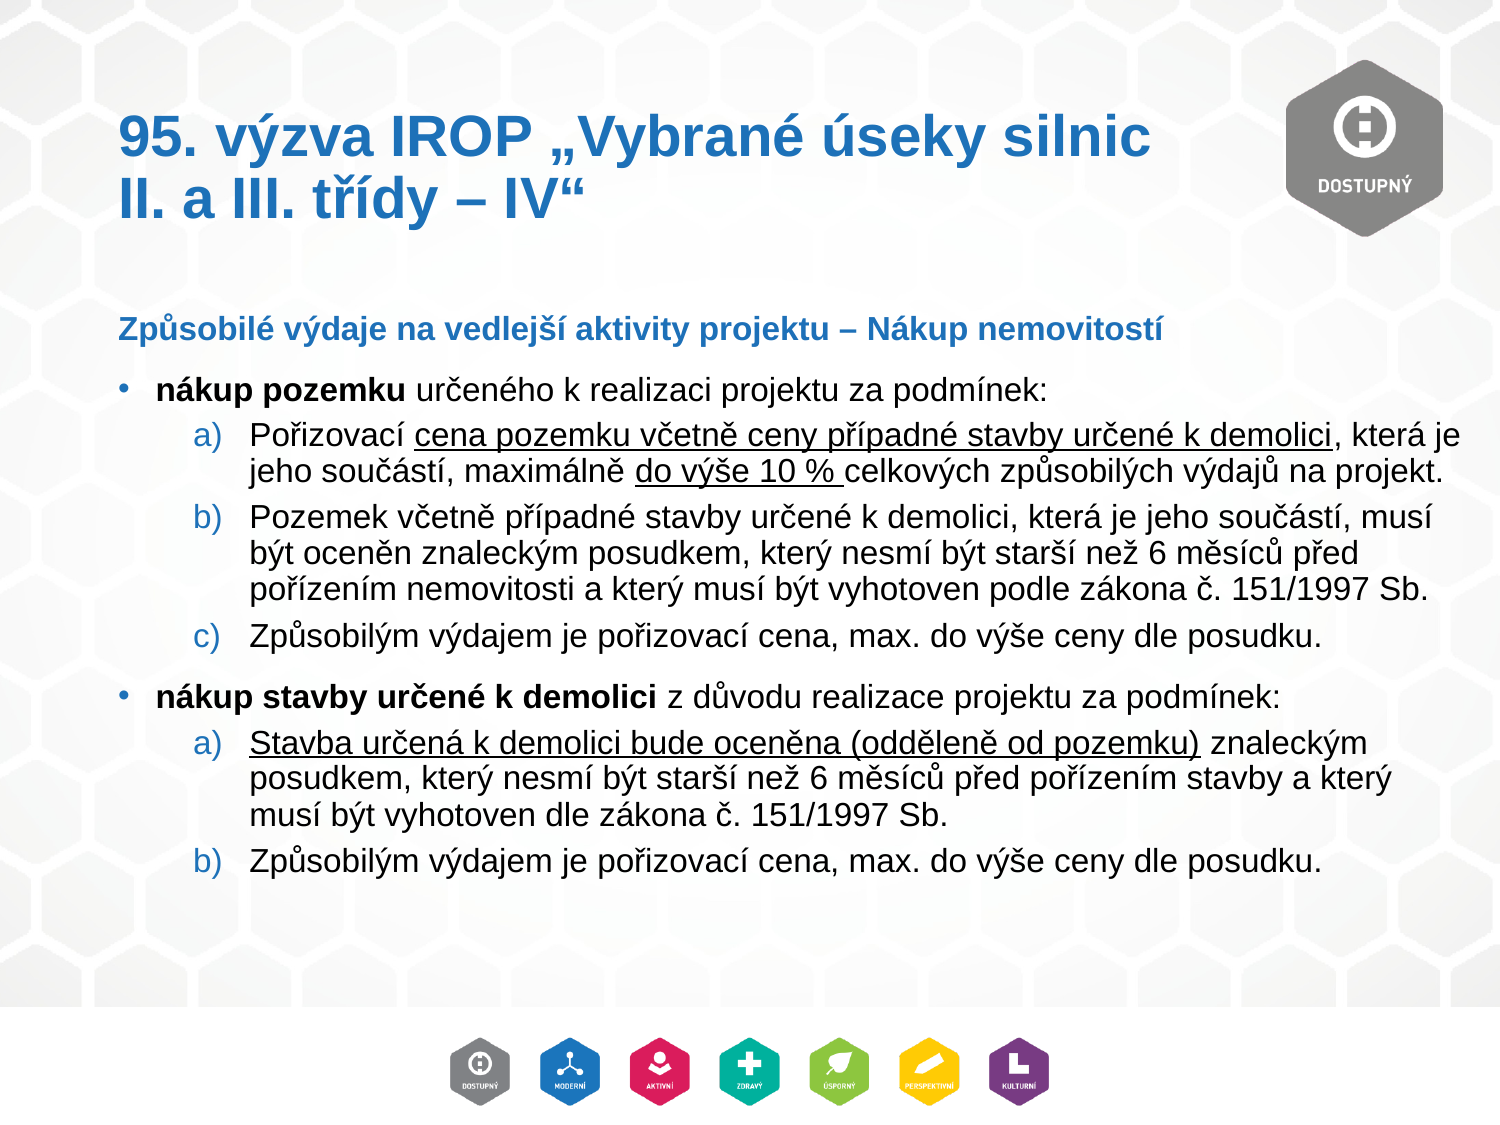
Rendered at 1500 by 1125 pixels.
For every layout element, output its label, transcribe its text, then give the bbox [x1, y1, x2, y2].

picture [430, 1014, 1070, 1125]
picture [0, 0, 1500, 1007]
title 95. výzva IROP „Vybrané úseky silnic II. a III. třídy – IV“ [103, 59, 1397, 278]
list Způsobilé výdaje na vedlejší aktivity projektu – Nákup nemovitostí nákup pozemku určeného k realizaci projektu za podmínek: Pořizovací cena pozemku včetně ceny případné stavby určené k demolici, která je jeho součástí, maximálně do výše 10 % celkových způsobilých výdajů na projekt. Pozemek včetně případné stavby určené k demolici, která je jeho součástí, musí být oceněn znaleckým posudkem, který nesmí být starší než 6 měsíců před pořízením nemovitosti a který musí být vyhotoven podle zákona č. 151/1997 Sb. Způsobilým výdajem je pořizovací cena, max. do výše ceny dle posudku. nákup stavby určené k demolici z důvodu realizace projektu za podmínek: Stavba určená k demolici bude oceněna (odděleně od pozemku) znaleckým posudkem, který nesmí být starší než 6 měsíců před pořízením stavby a který musí být vyhotoven dle zákona č. 151/1997 Sb. Způsobilým výdajem je pořizovací cena, max. do výše ceny dle posudku. [103, 299, 1485, 1014]
